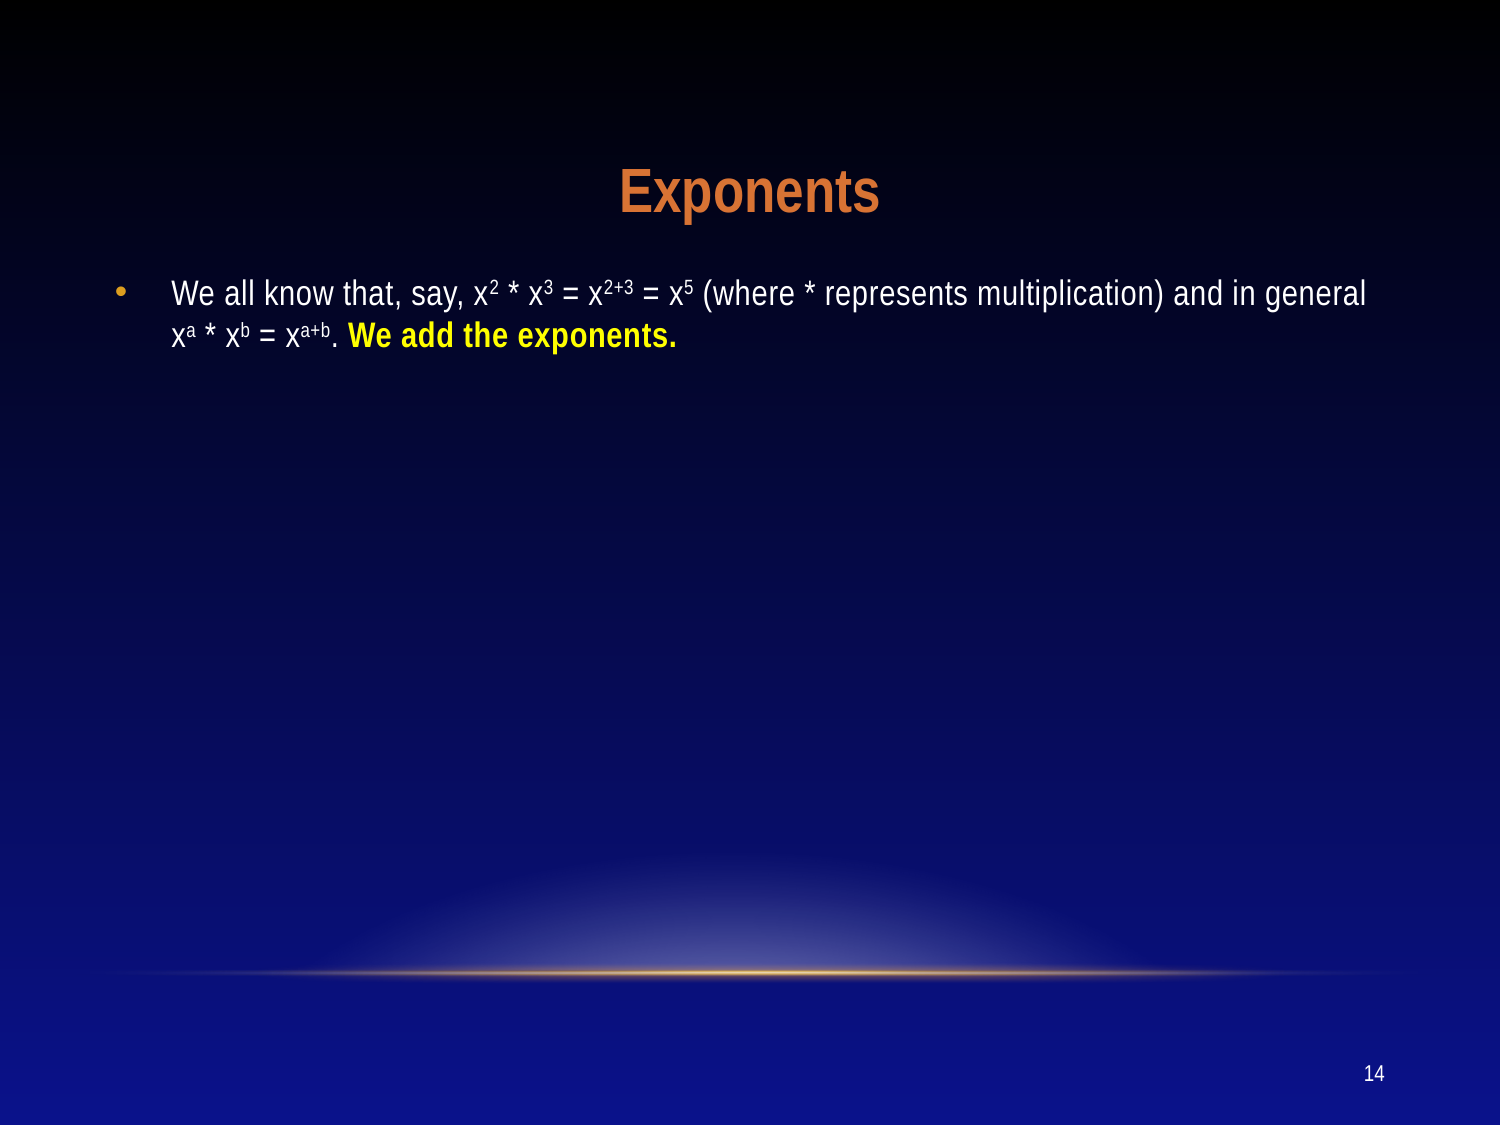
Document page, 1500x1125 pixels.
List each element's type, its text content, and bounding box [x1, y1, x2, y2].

picture [0, 0, 1500, 1125]
slide_number 14 [1237, 1042, 1400, 1103]
list We all know that, say, x2 * x3 = x2+3 = x5 (where * represents multiplication) and in general xa * xb = xa+b. We add the exponents. [99, 262, 1400, 938]
title Exponents [99, 45, 1400, 233]
